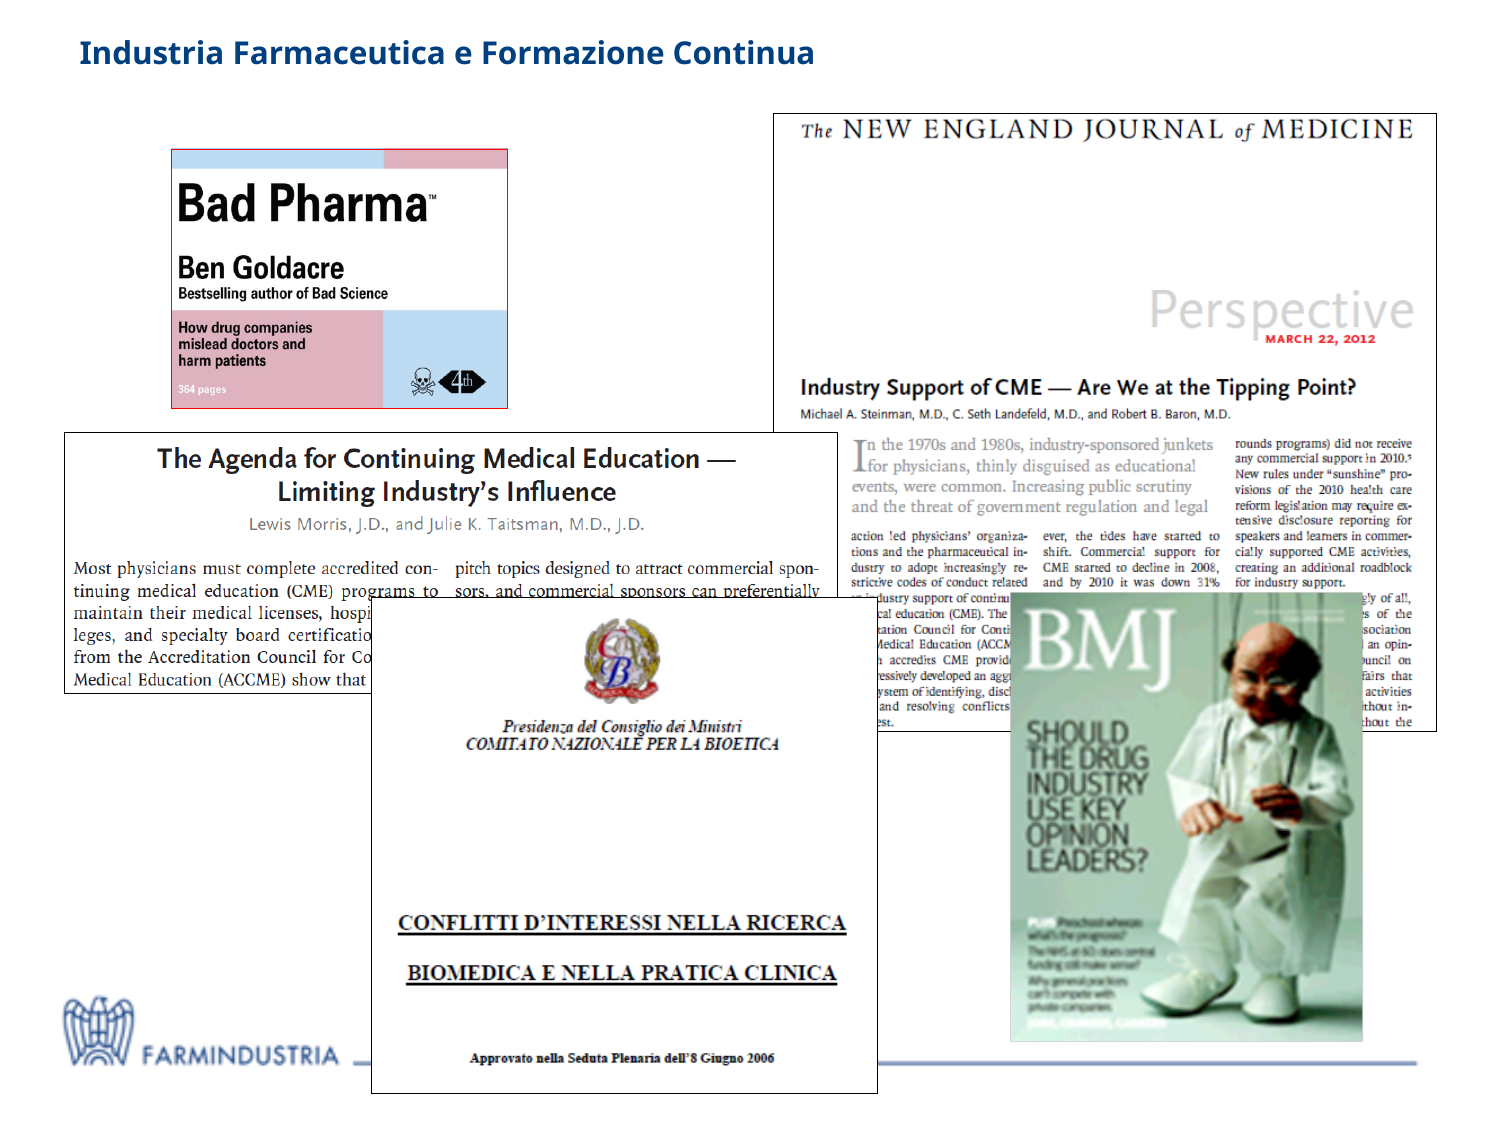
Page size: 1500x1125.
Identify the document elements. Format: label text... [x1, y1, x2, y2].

picture [170, 148, 508, 410]
text_box Industria Farmaceutica e Formazione Continua [64, 19, 1471, 99]
picture [4, 113, 1500, 1098]
